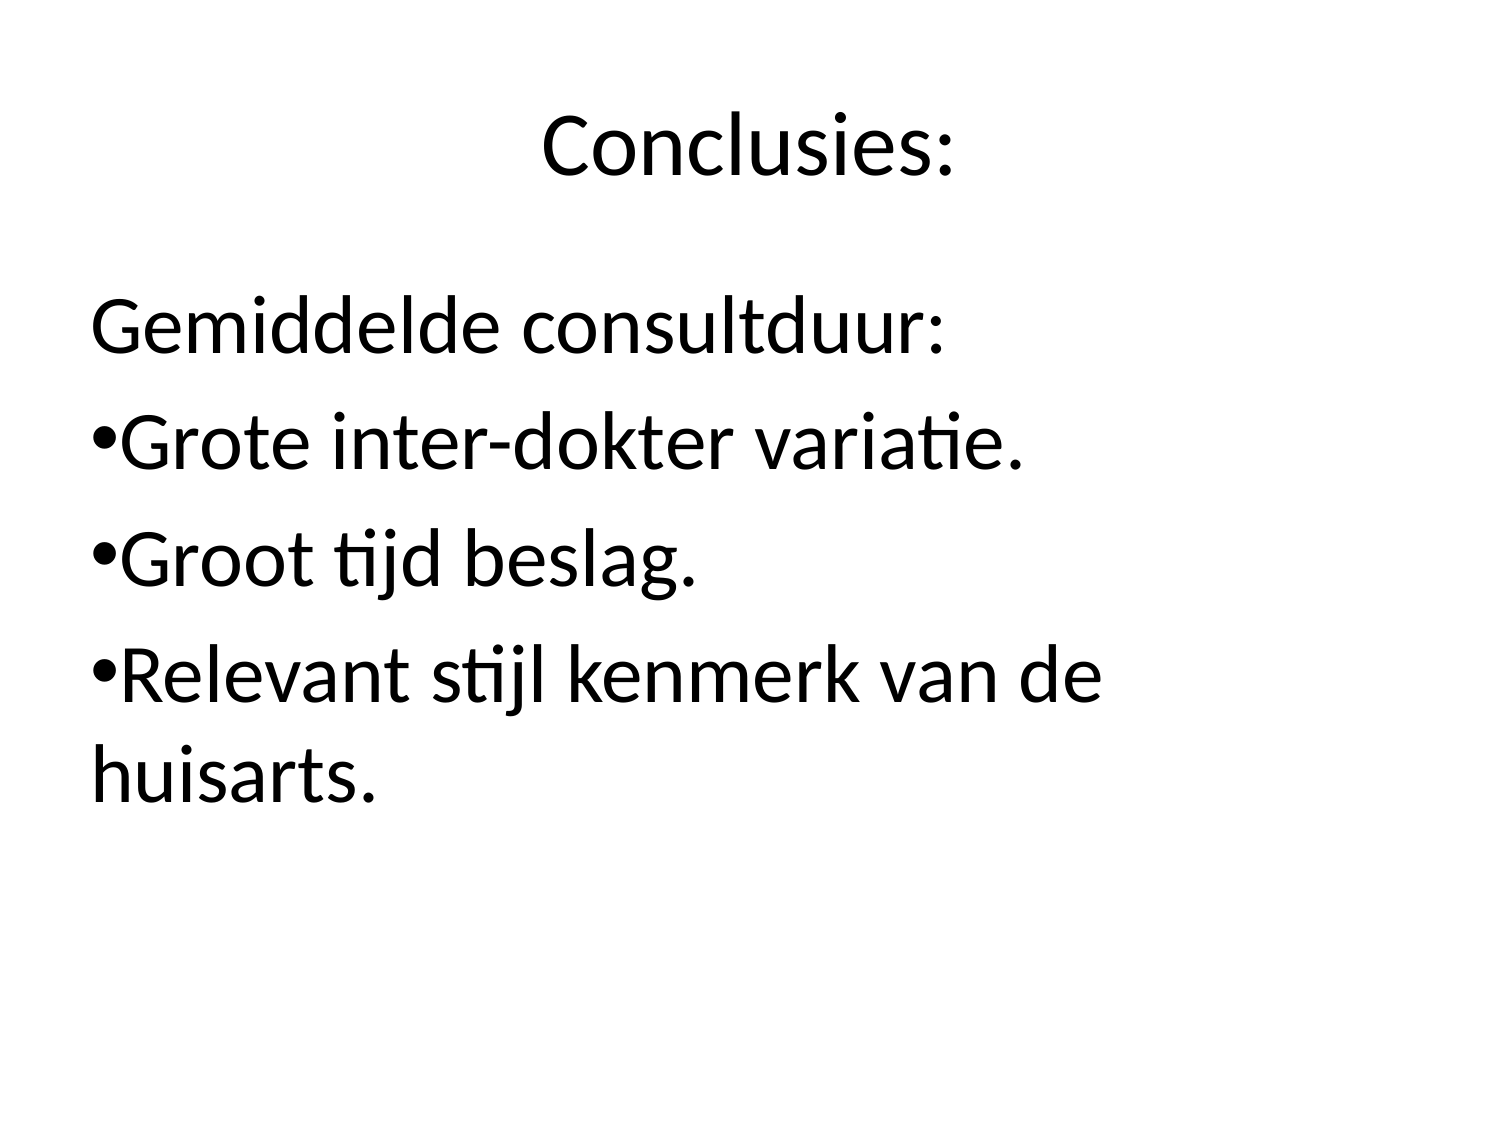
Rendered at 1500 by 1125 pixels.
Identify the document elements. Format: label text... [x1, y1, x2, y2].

title Conclusies: [74, 44, 1426, 233]
list Gemiddelde consultduur: Grote inter-dokter variatie. Groot tijd beslag. Relevant stijl kenmerk van de huisarts. [74, 262, 1426, 1006]
